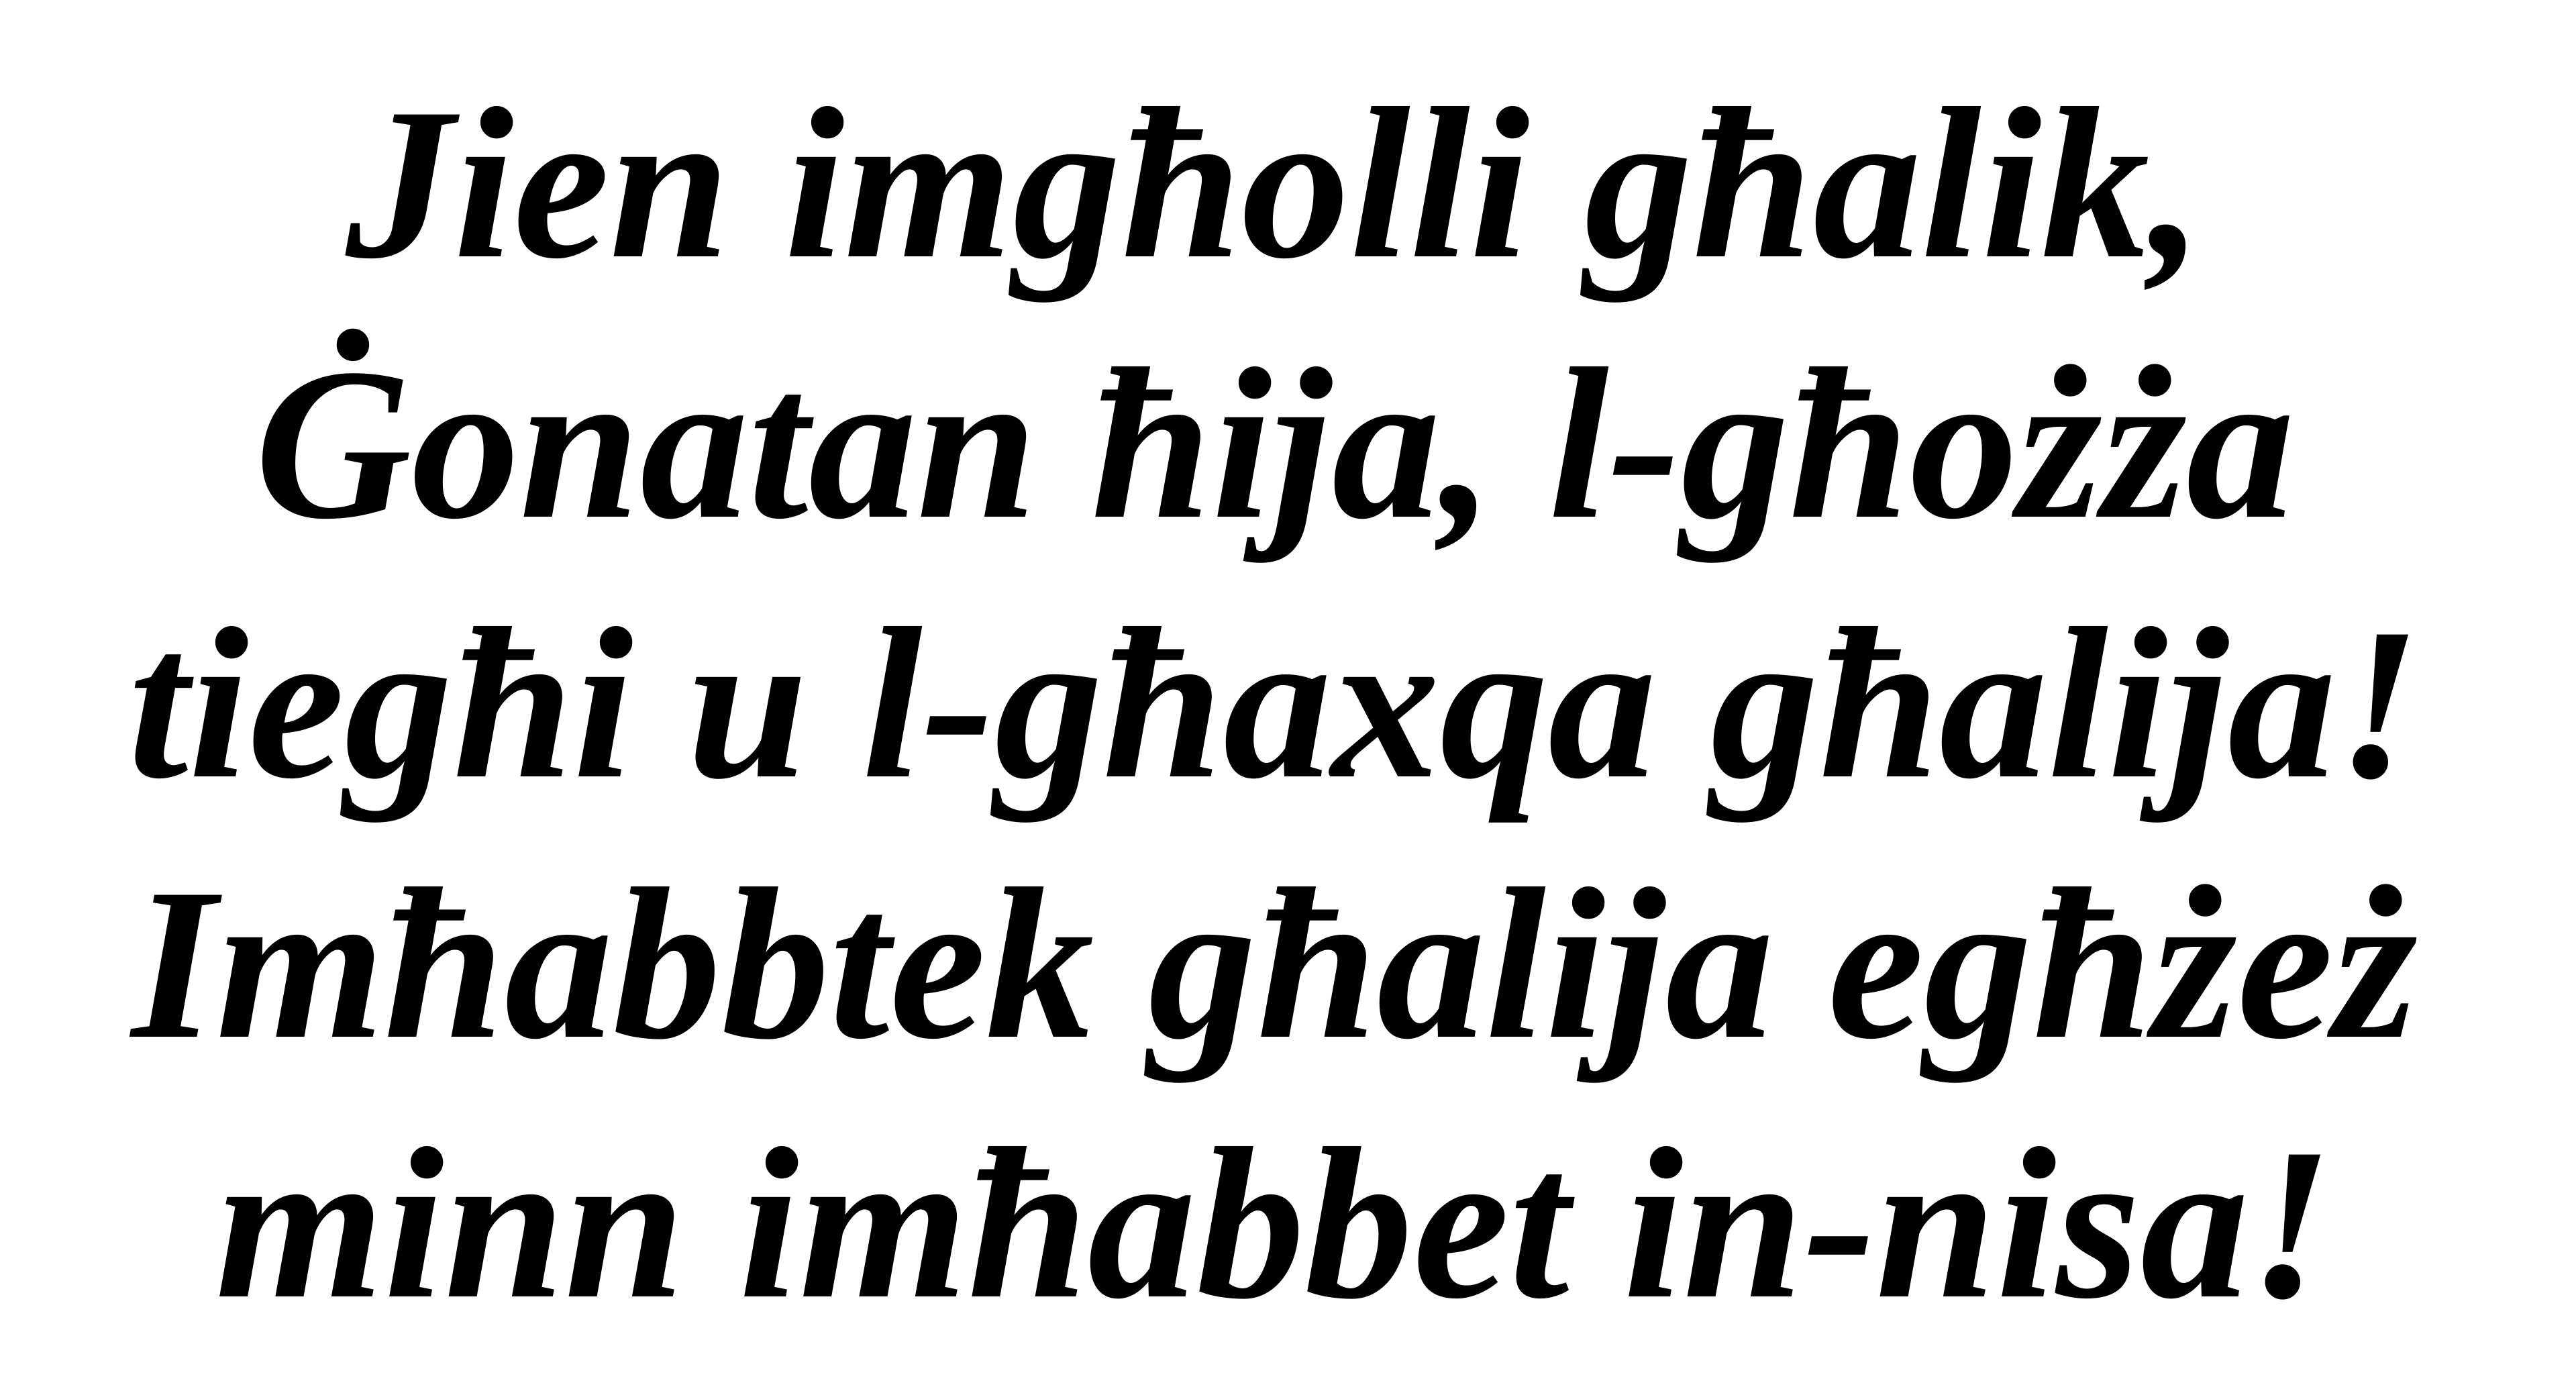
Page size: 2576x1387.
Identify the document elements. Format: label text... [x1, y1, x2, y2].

text_box Jien imgħolli għalik, Ġonatan ħija, l-għożża tiegħi u l-għaxqa għalija! Imħabbtek għalija egħżeż minn imħabbet in-nisa! [45, 38, 2508, 1345]
